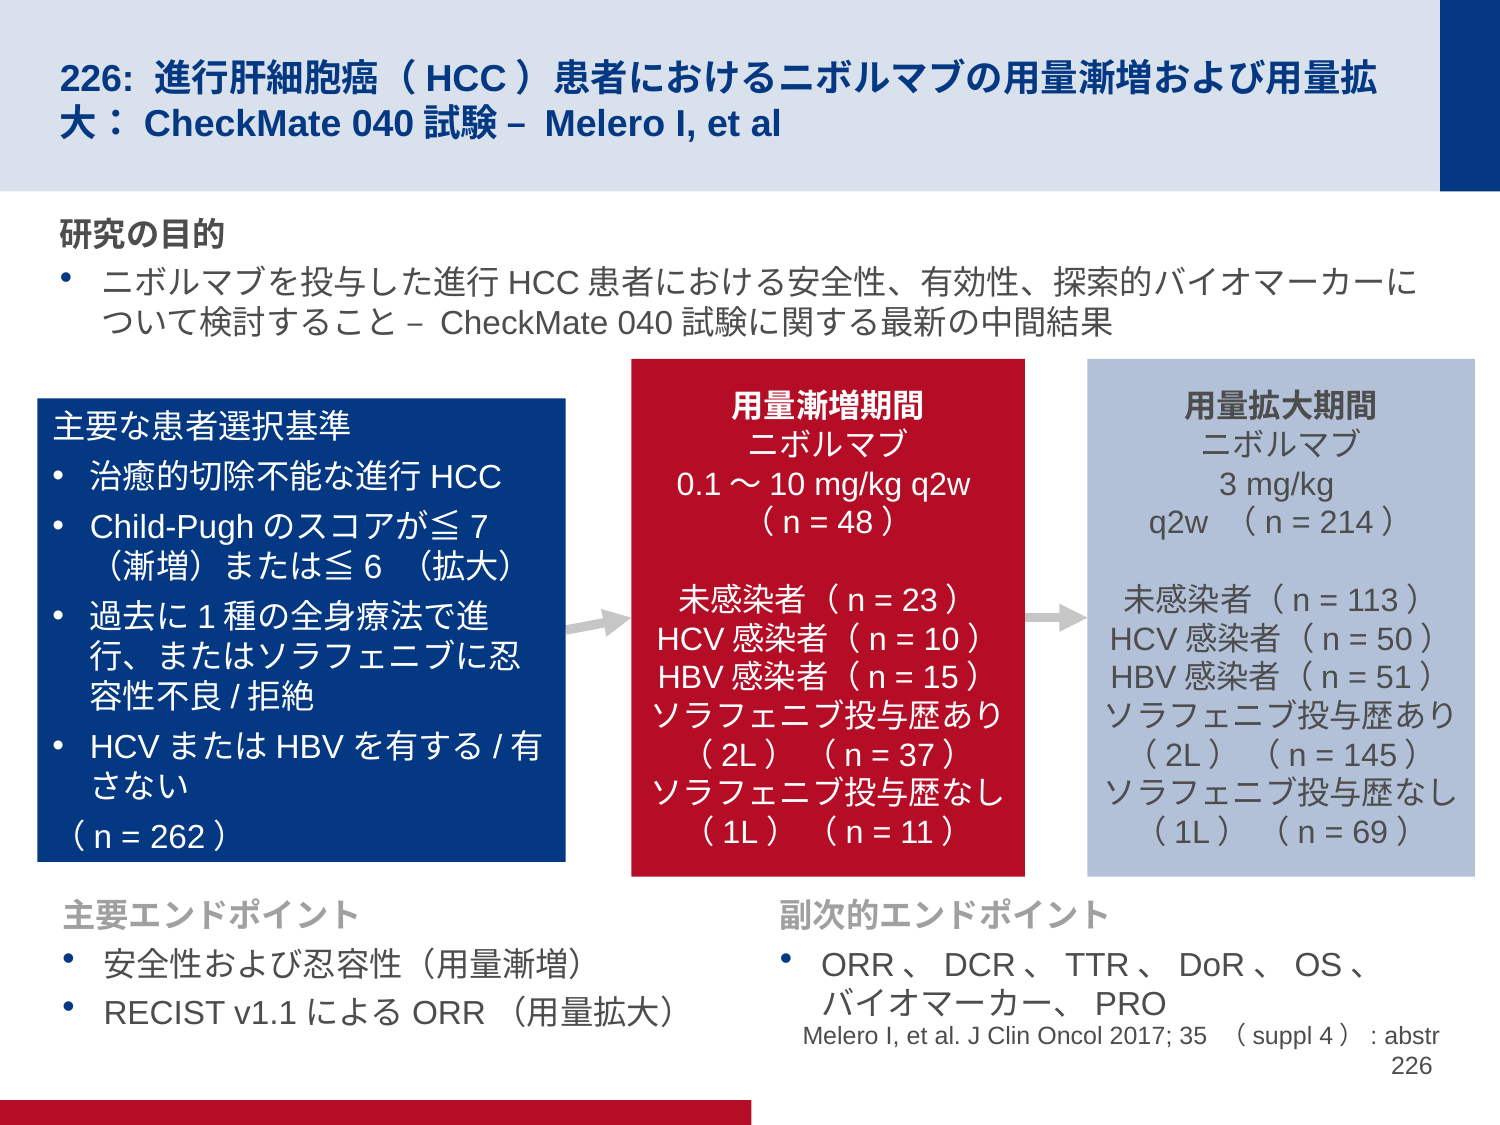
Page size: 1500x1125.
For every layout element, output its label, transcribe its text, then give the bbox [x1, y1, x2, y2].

text_box 用量拡大期間 ニボルマブ 3 mg/kg q2w （n = 214） 未感染者（n = 113） HCV感染者（n = 50） HBV感染者（n = 51） ソラフェニブ投与歴あり（2L） （n = 145） ソラフェニブ投与歴なし（1L） （n = 69） [1087, 358, 1475, 877]
list 研究の目的 ニボルマブを投与した進行HCC患者における安全性、有効性、探索的バイオマーカーについて検討すること – CheckMate 040試験に関する最新の中間結果 [59, 205, 1441, 375]
text_box 主要な患者選択基準 治癒的切除不能な進行HCC Child-Pughのスコアが≦7 （漸増）または≦6 （拡大） 過去に1種の全身療法で進行、またはソラフェニブに忍容性不良/拒絶 HCVまたはHBVを有する/有さない （n = 262） [37, 398, 566, 862]
text_box 主要エンドポイント 安全性および忍容性（用量漸増） RECIST v1.1によるORR（用量拡大） [62, 887, 740, 1089]
title 226: 進行肝細胞癌（HCC）患者におけるニボルマブの用量漸増および用量拡大：CheckMate 040試験 – Melero I, et al [59, 29, 1412, 162]
text_box 用量漸増期間 ニボルマブ 0.1～10 mg/kg q2w （n = 48） 未感染者（n = 23） HCV感染者（n = 10） HBV感染者（n = 15） ソラフェニブ投与歴あり（2L） （n = 37） ソラフェニブ投与歴なし（1L） （n = 11） [631, 358, 1025, 877]
list Melero I, et al. J Clin Oncol 2017; 35 （suppl 4）: abstr 226 [762, 999, 1441, 1080]
text_box 副次的エンドポイント ORR、DCR、TTR、DoR、OS、 バイオマーカー、PRO [765, 887, 1443, 1060]
